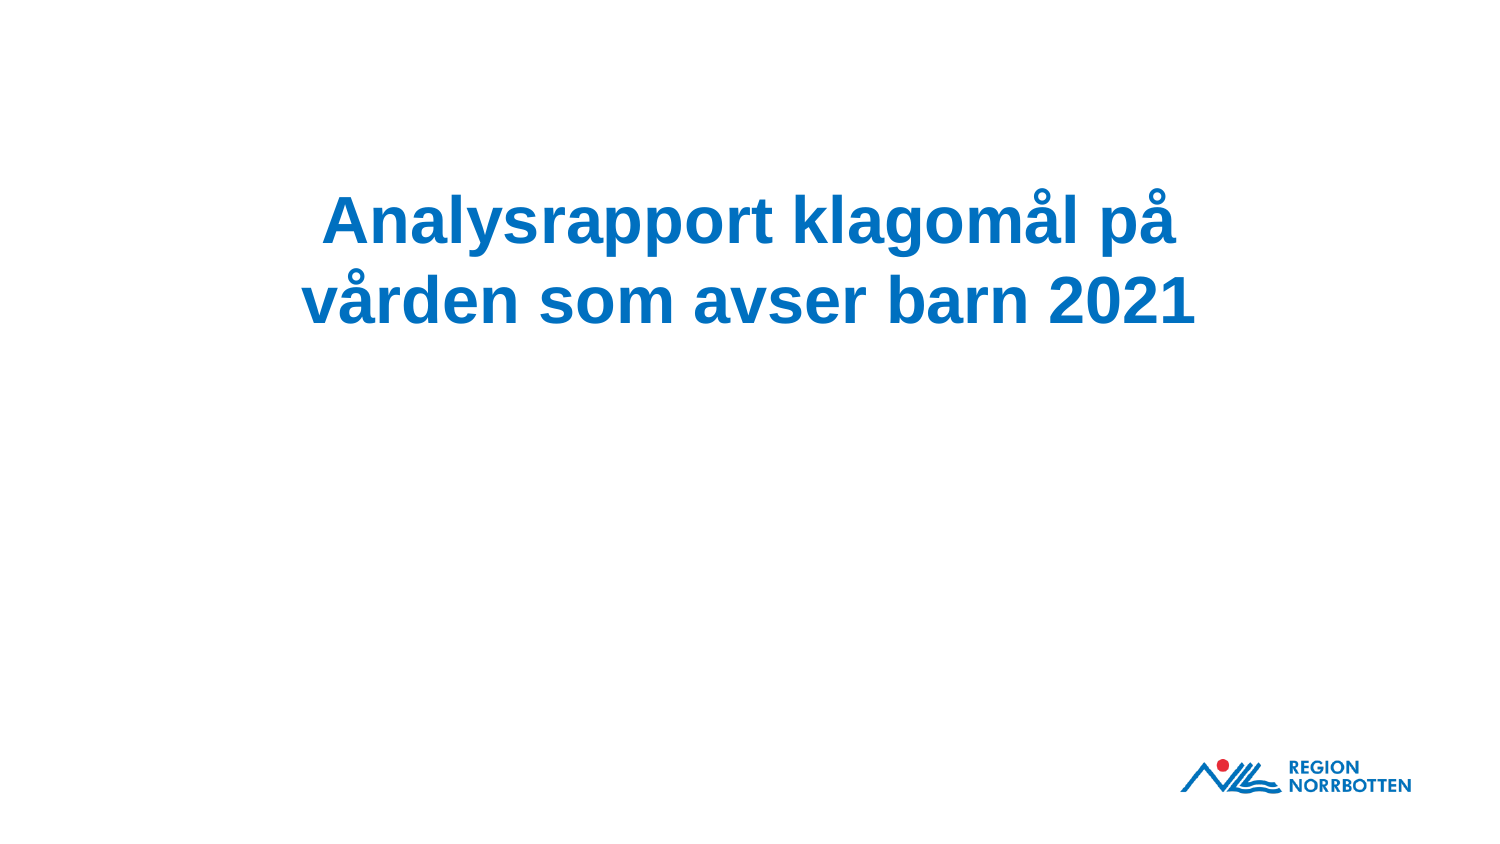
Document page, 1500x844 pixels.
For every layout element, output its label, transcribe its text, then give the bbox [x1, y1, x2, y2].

picture [1170, 749, 1423, 803]
title Analysrapport klagomål på vården som avser barn 2021 [216, 177, 1283, 344]
